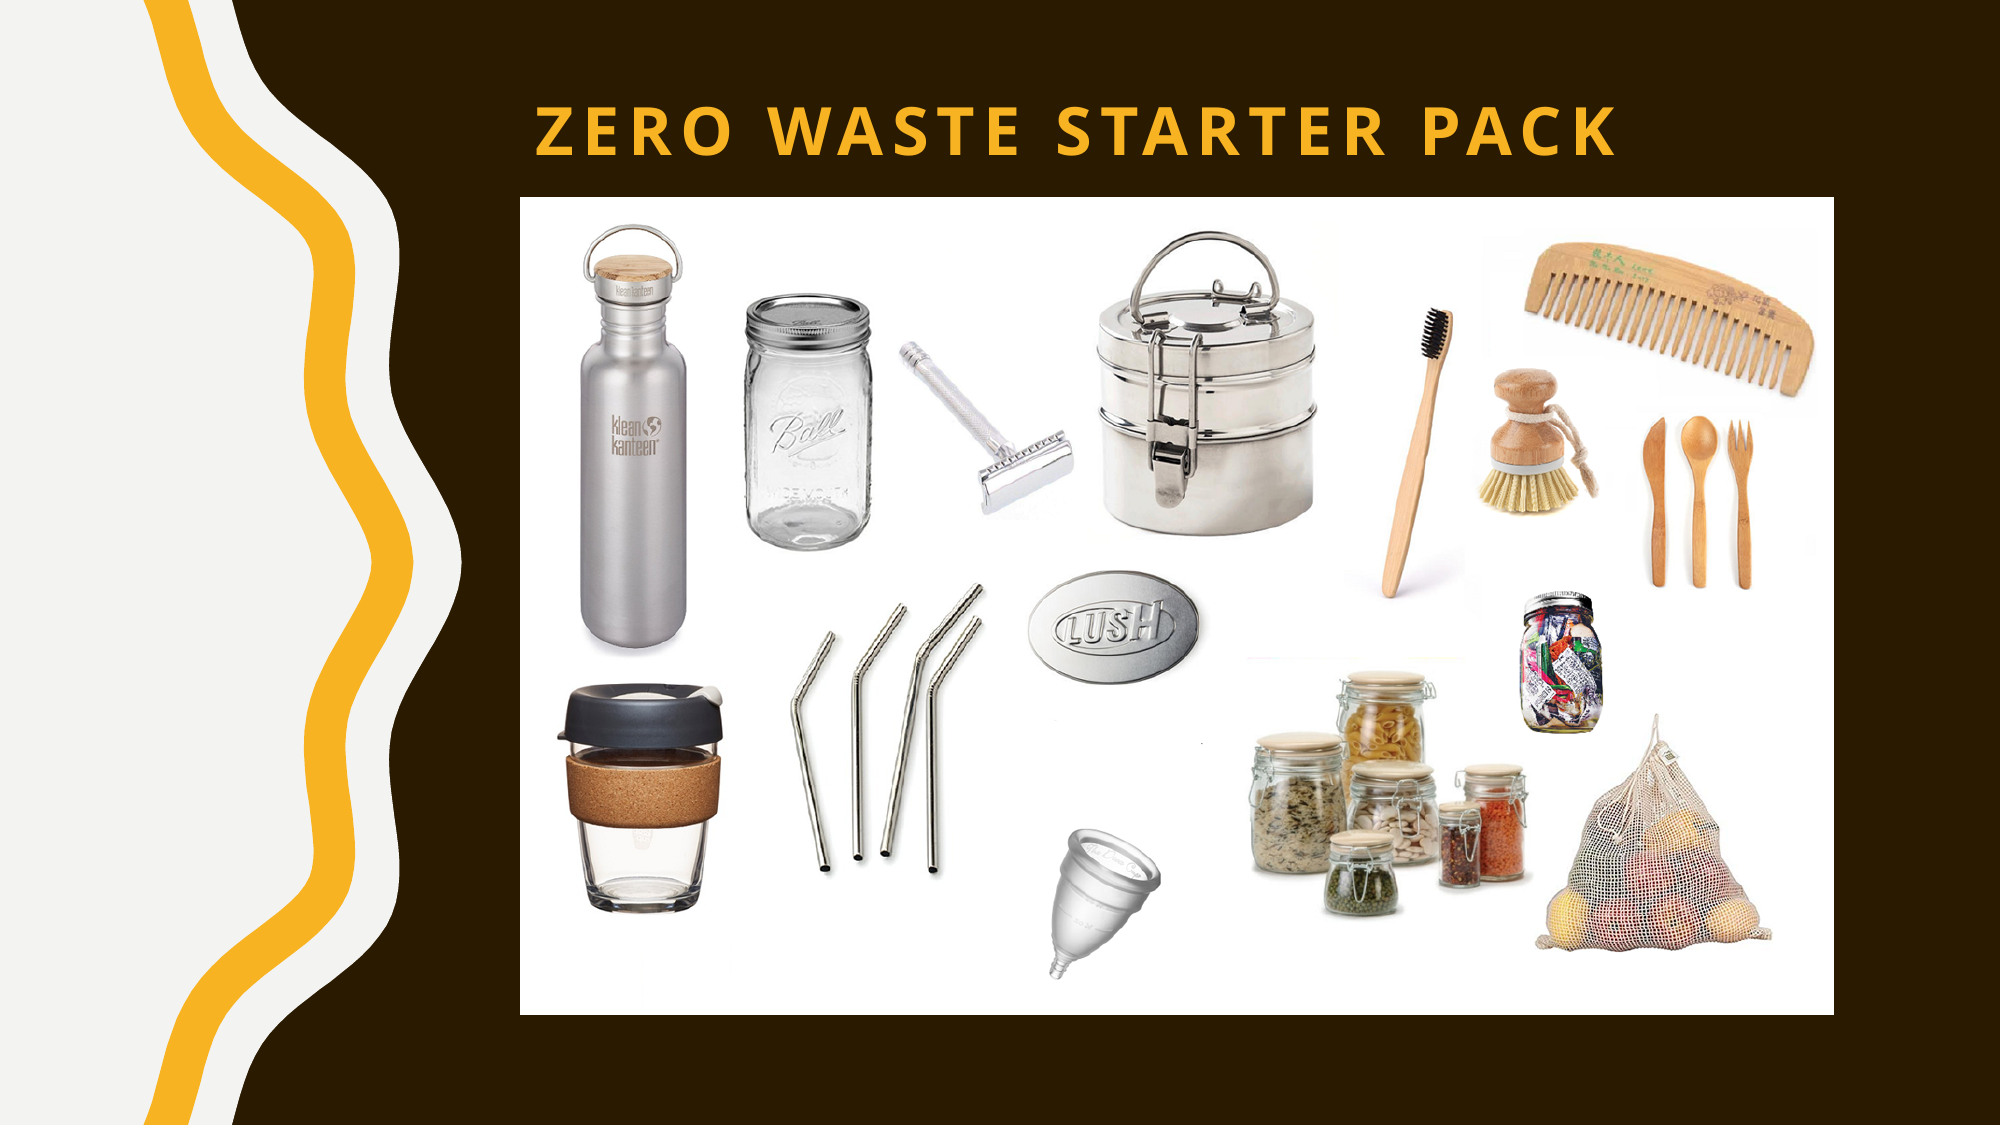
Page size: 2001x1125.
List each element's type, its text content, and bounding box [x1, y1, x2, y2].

list ZERO WASTE STARTER PACK [520, 80, 1888, 237]
picture [520, 197, 1834, 1015]
